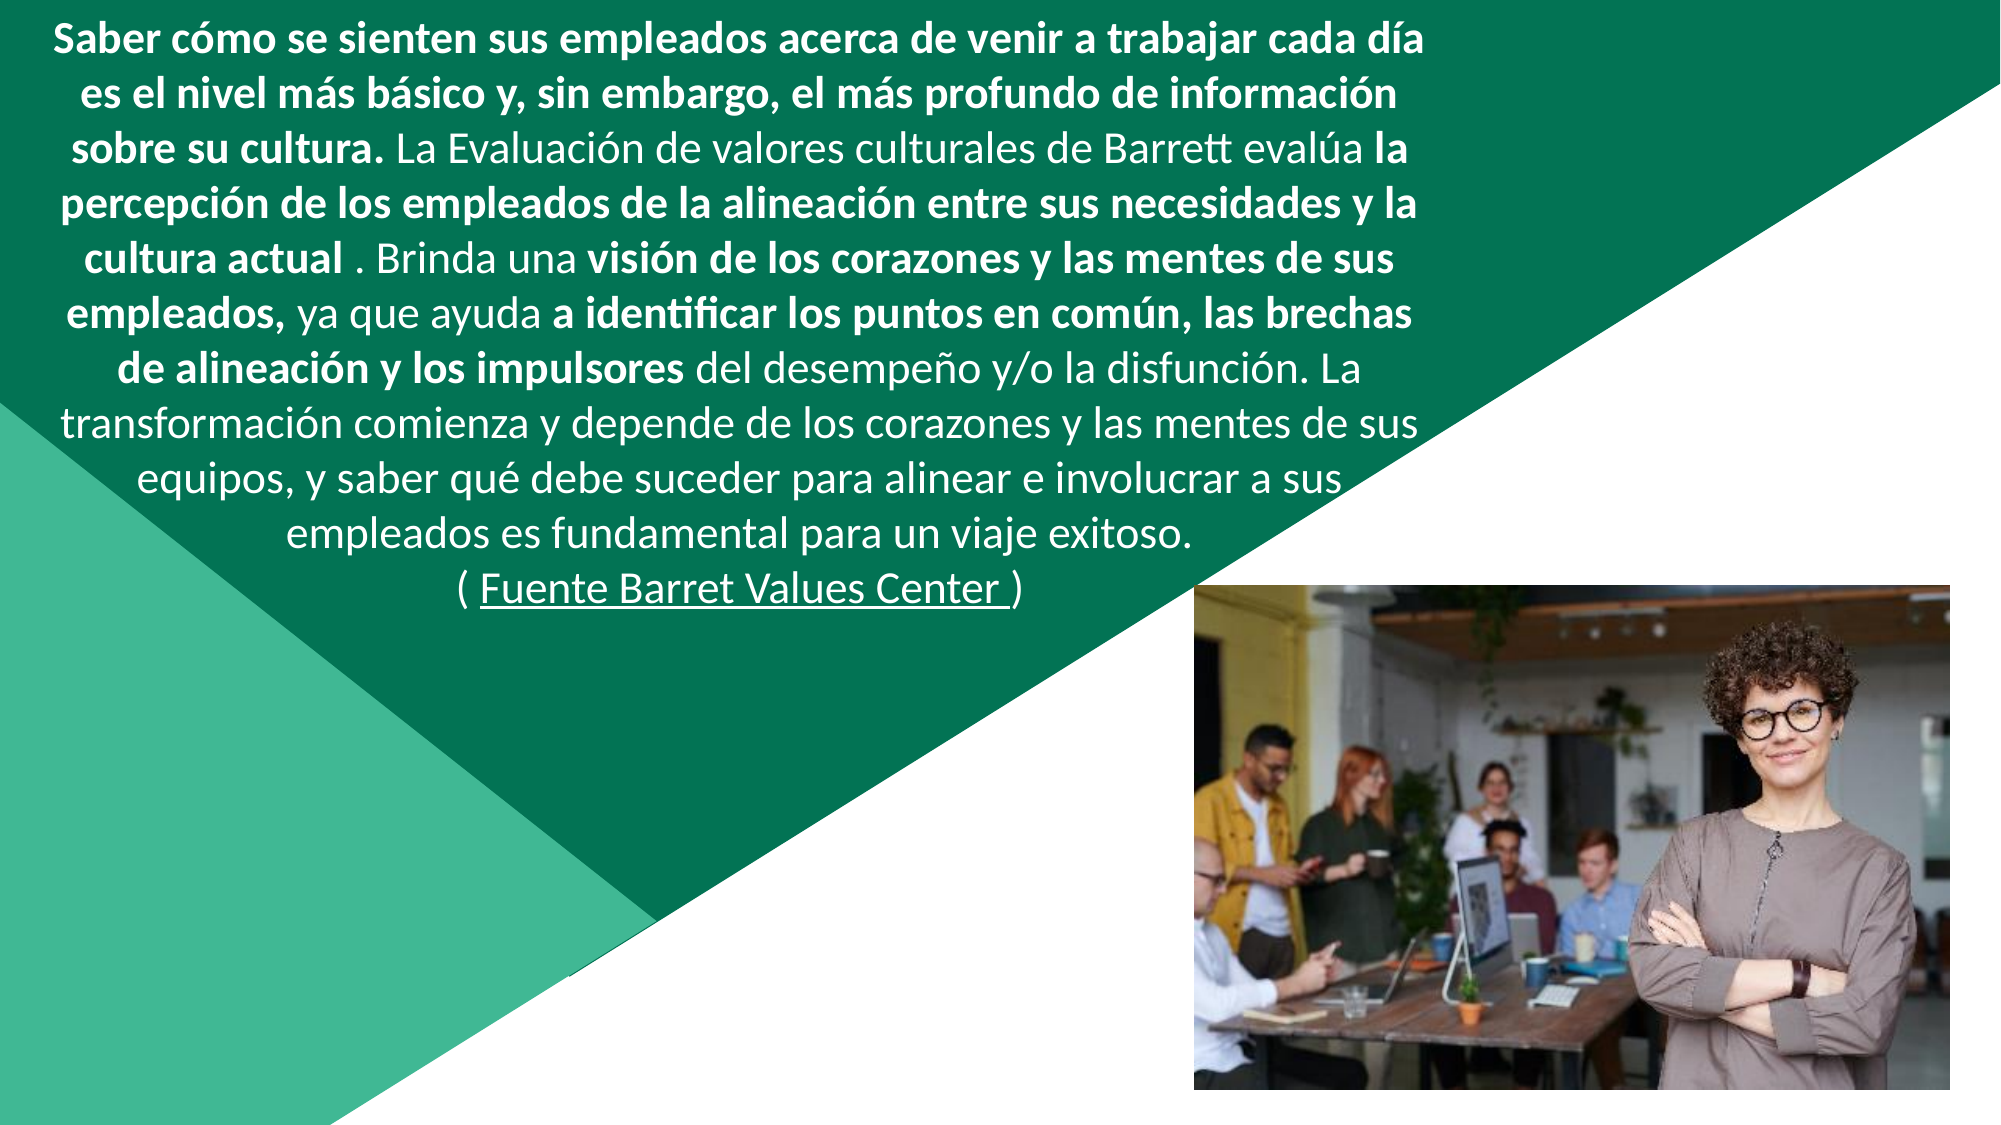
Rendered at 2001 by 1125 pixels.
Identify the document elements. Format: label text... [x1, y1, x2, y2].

text_box Saber cómo se sienten sus empleados acerca de venir a trabajar cada día es el nivel más básico y, sin embargo, el más profundo de información sobre su cultura. La Evaluación de valores culturales de Barrett evalúa la percepción de los empleados de la alineación entre sus necesidades y la cultura actual . Brinda una visión de los corazones y las mentes de sus empleados, ya que ayuda a identificar los puntos en común, las brechas de alineación y los impulsores del desempeño y/o la disfunción. La transformación comienza y depende de los corazones y las mentes de sus equipos, y saber qué debe suceder para alinear e involucrar a sus empleados es fundamental para un viaje exitoso. ( Fuente Barret Values Center ) [22, 0, 1458, 1030]
picture [1194, 585, 1950, 1090]
